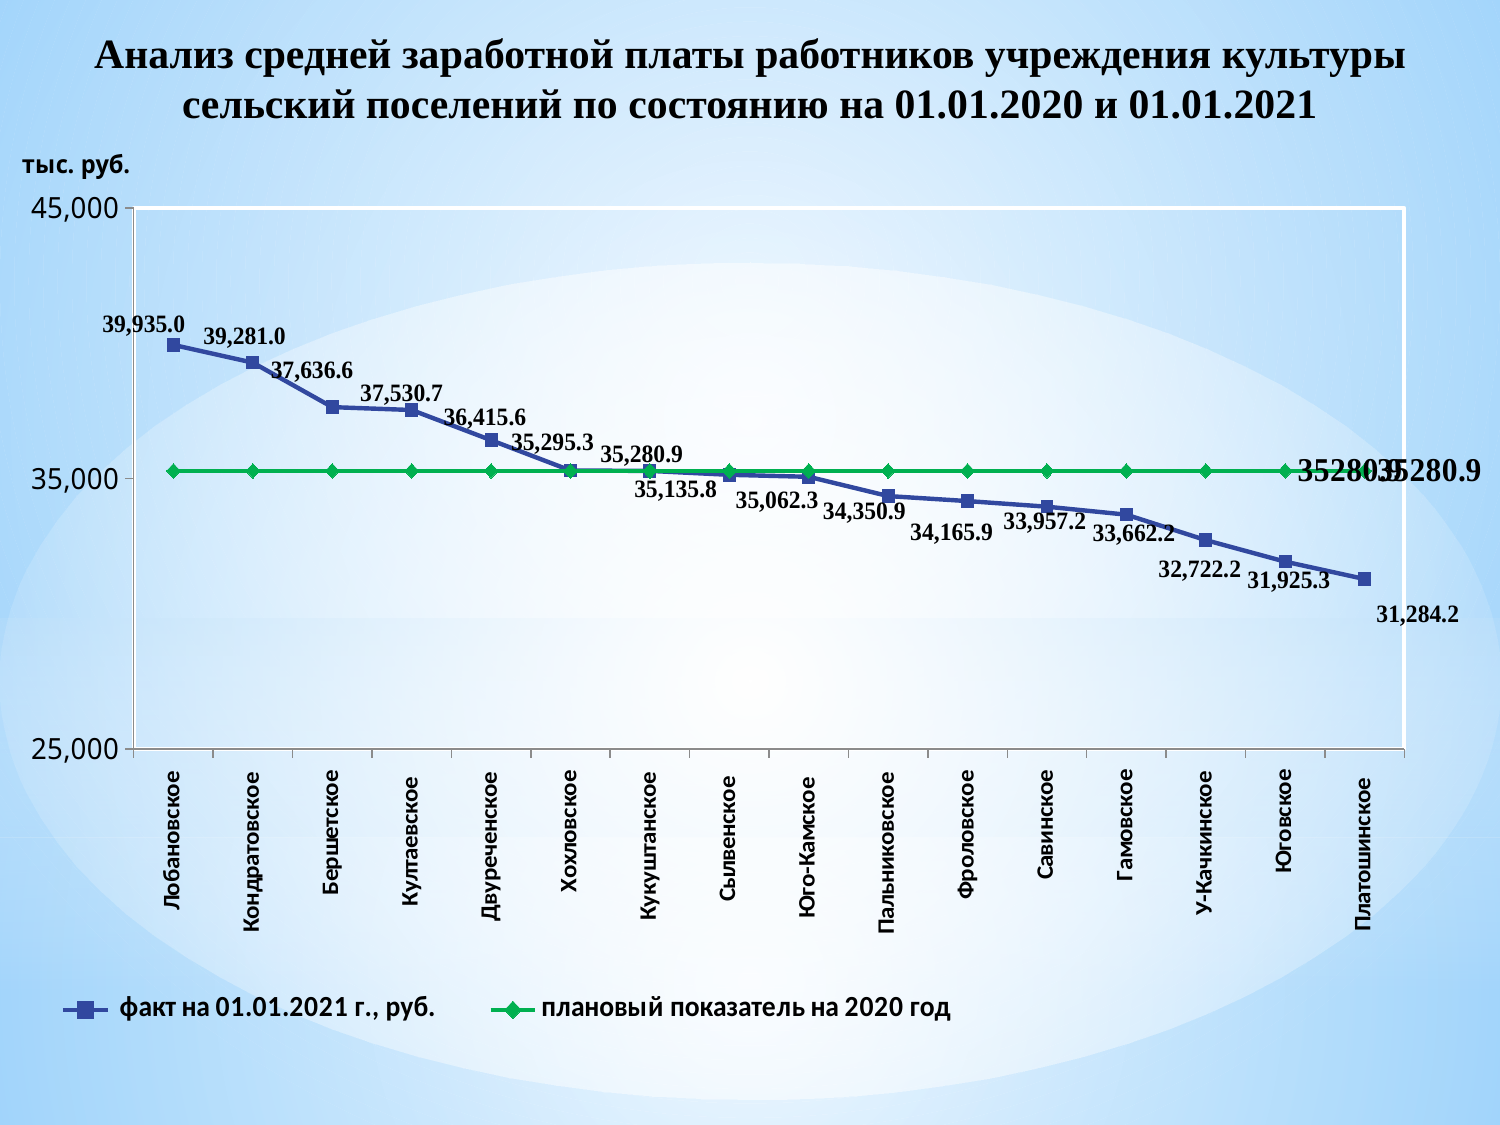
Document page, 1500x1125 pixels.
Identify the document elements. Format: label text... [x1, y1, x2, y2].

title Анализ средней заработной платы работников учреждения культуры сельский поселений по состоянию на 01.01.2020 и 01.01.2021 [29, 19, 1471, 88]
chart [17, 89, 1483, 1107]
